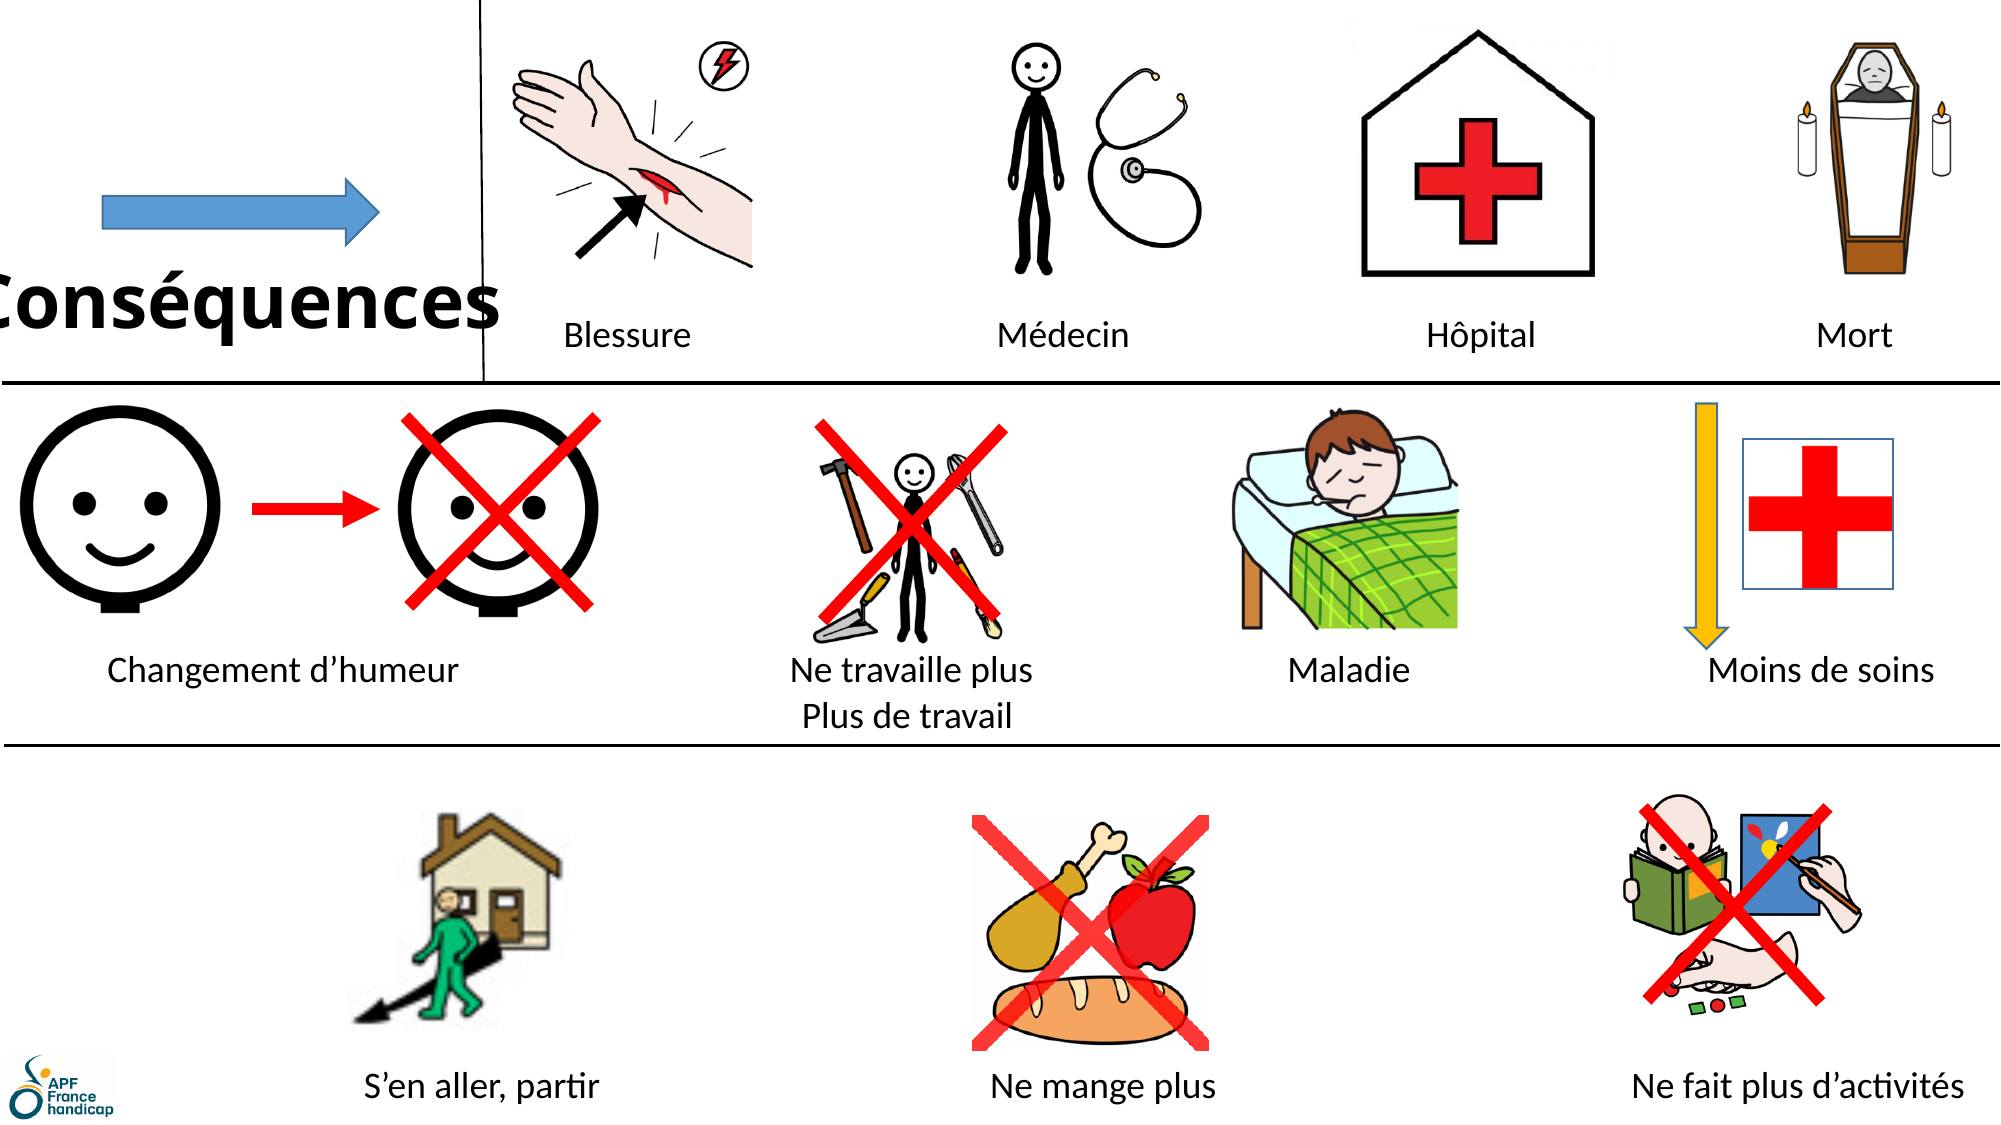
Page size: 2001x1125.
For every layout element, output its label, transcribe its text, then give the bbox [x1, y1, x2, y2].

picture [972, 815, 1209, 1051]
title Conséquences [0, 282, 479, 353]
text_box S’en aller, partir Ne mange plus Ne fait plus d’activités [349, 1054, 1983, 1114]
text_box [479, 0, 484, 383]
text_box Blessure Médecin Hôpital Mort [548, 302, 2000, 363]
picture [5, 1050, 116, 1121]
text_box Changement d’humeur Ne travaille plus Maladie Moins de soins [32, 637, 2000, 697]
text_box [818, 422, 1004, 621]
picture [970, 32, 1221, 283]
picture [1342, 17, 1614, 288]
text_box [1643, 807, 1828, 1003]
picture [806, 446, 1010, 650]
picture [0, 389, 240, 629]
picture [378, 393, 618, 633]
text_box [404, 416, 597, 609]
picture [1748, 32, 2000, 284]
text_box [1682, 402, 1731, 637]
picture [507, 29, 758, 280]
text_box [1735, 436, 1901, 597]
picture [1216, 388, 1473, 645]
picture [1617, 779, 1868, 1030]
text_box [101, 176, 381, 248]
text_box Plus de travail [787, 684, 1029, 744]
title Conséquences [484, 282, 570, 353]
picture [346, 808, 570, 1031]
